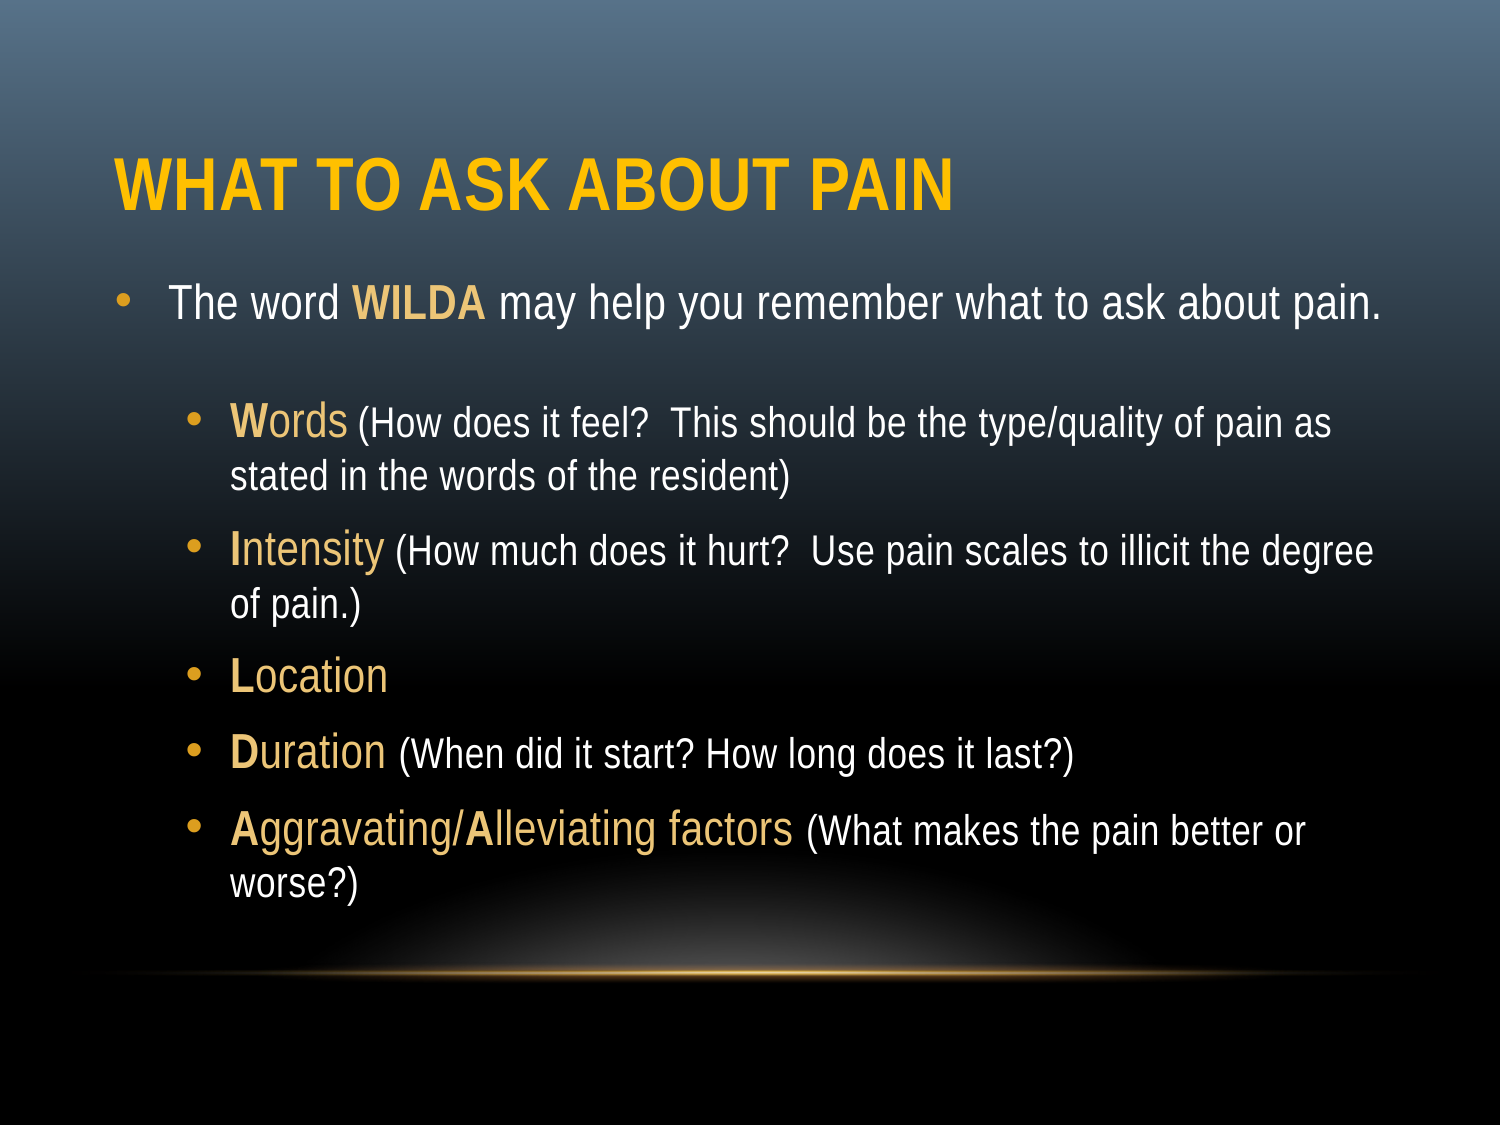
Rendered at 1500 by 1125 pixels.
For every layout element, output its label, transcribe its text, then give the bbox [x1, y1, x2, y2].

title What to ask about pain [99, 45, 1400, 233]
list The word WILDA may help you remember what to ask about pain. Words (How does it feel? This should be the type/quality of pain as stated in the words of the resident) Intensity (How much does it hurt? Use pain scales to illicit the degree of pain.) Location Duration (When did it start? How long does it last?) Aggravating/Alleviating factors (What makes the pain better or worse?) [99, 262, 1400, 938]
picture [0, 0, 1500, 1125]
